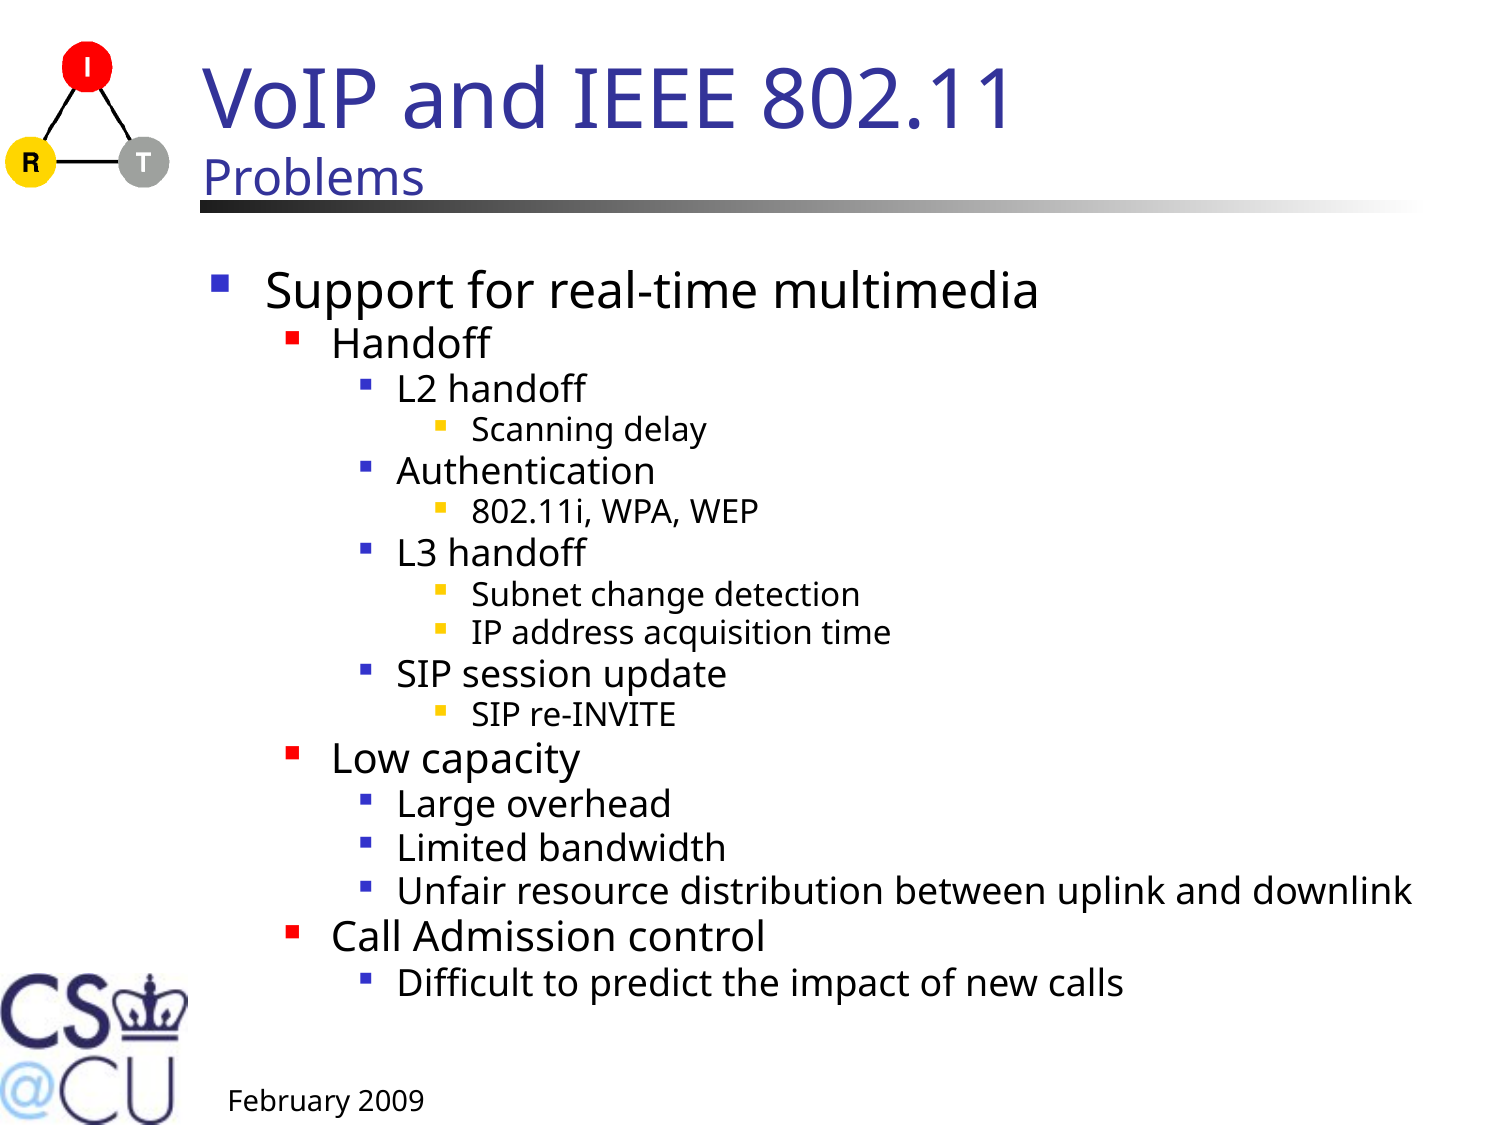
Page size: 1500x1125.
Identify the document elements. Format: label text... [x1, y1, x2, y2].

title VoIP and IEEE 802.11 Problems [187, 24, 1467, 213]
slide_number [212, 1063, 526, 1125]
list Support for real-time multimedia Handoff L2 handoff Scanning delay Authentication 802.11i, WPA, WEP L3 handoff Subnet change detection IP address acquisition time SIP session update SIP re-INVITE Low capacity Large overhead Limited bandwidth Unfair resource distribution between uplink and downlink Call Admission control Difficult to predict the impact of new calls [193, 262, 1470, 1063]
picture [0, 973, 188, 1125]
picture [0, 37, 173, 192]
